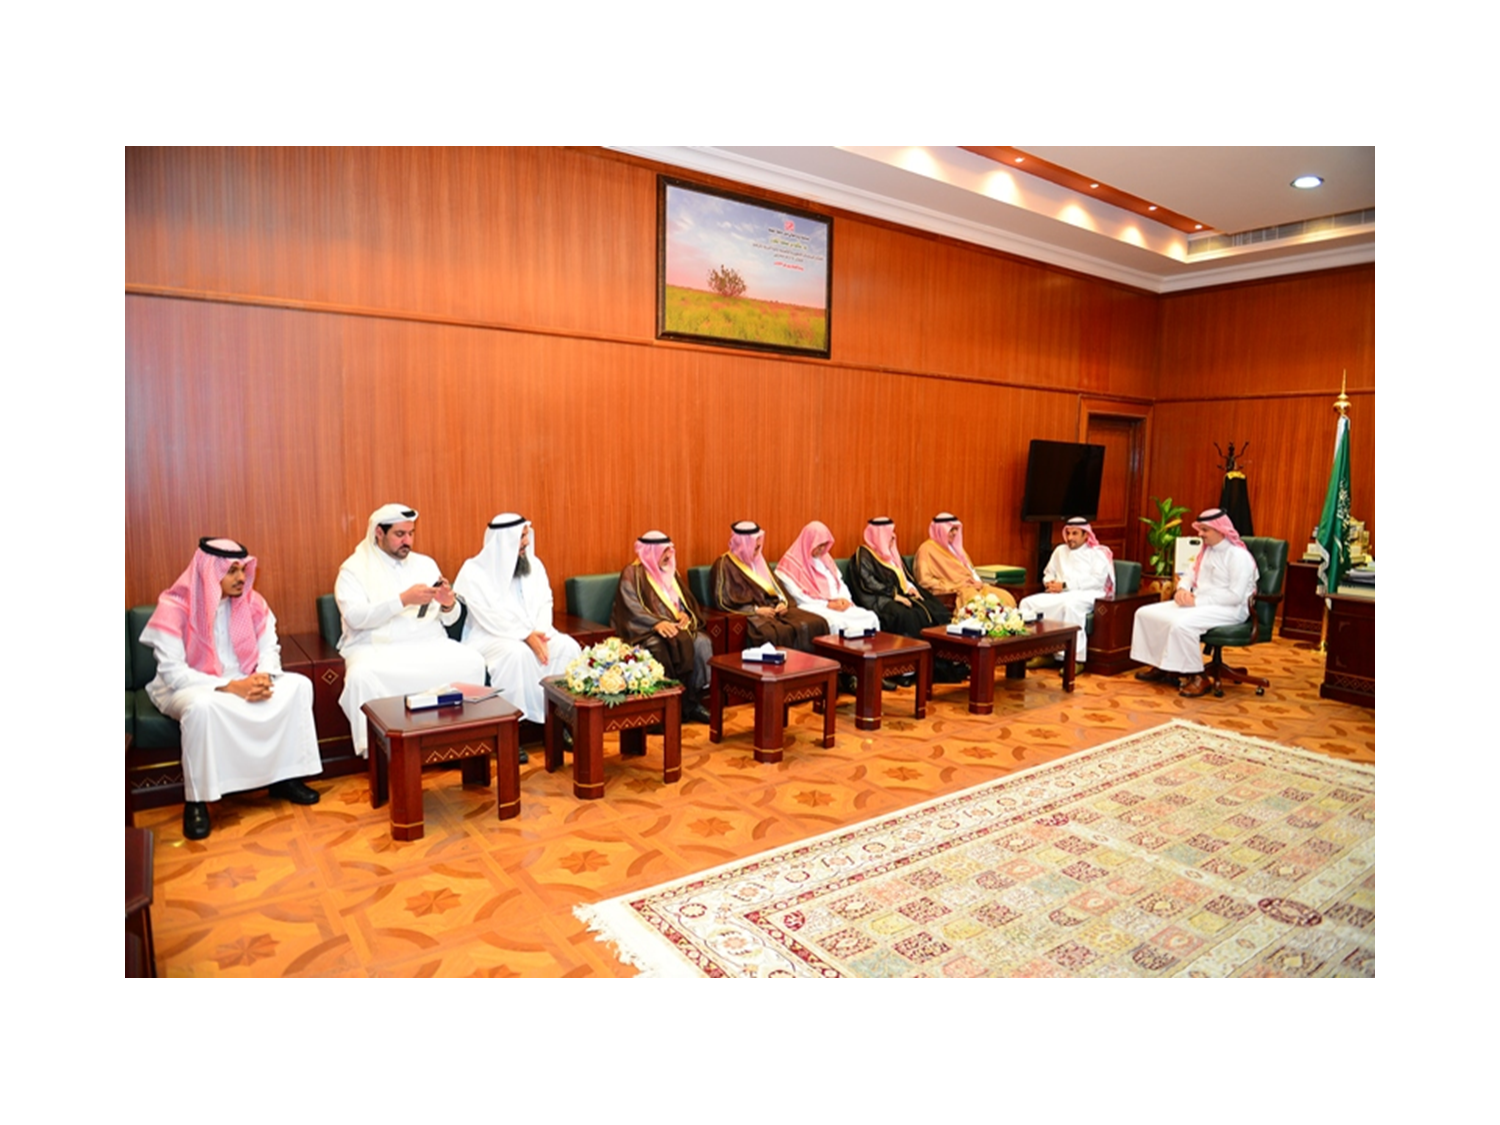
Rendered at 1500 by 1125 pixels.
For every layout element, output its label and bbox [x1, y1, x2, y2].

picture [124, 146, 1376, 979]
